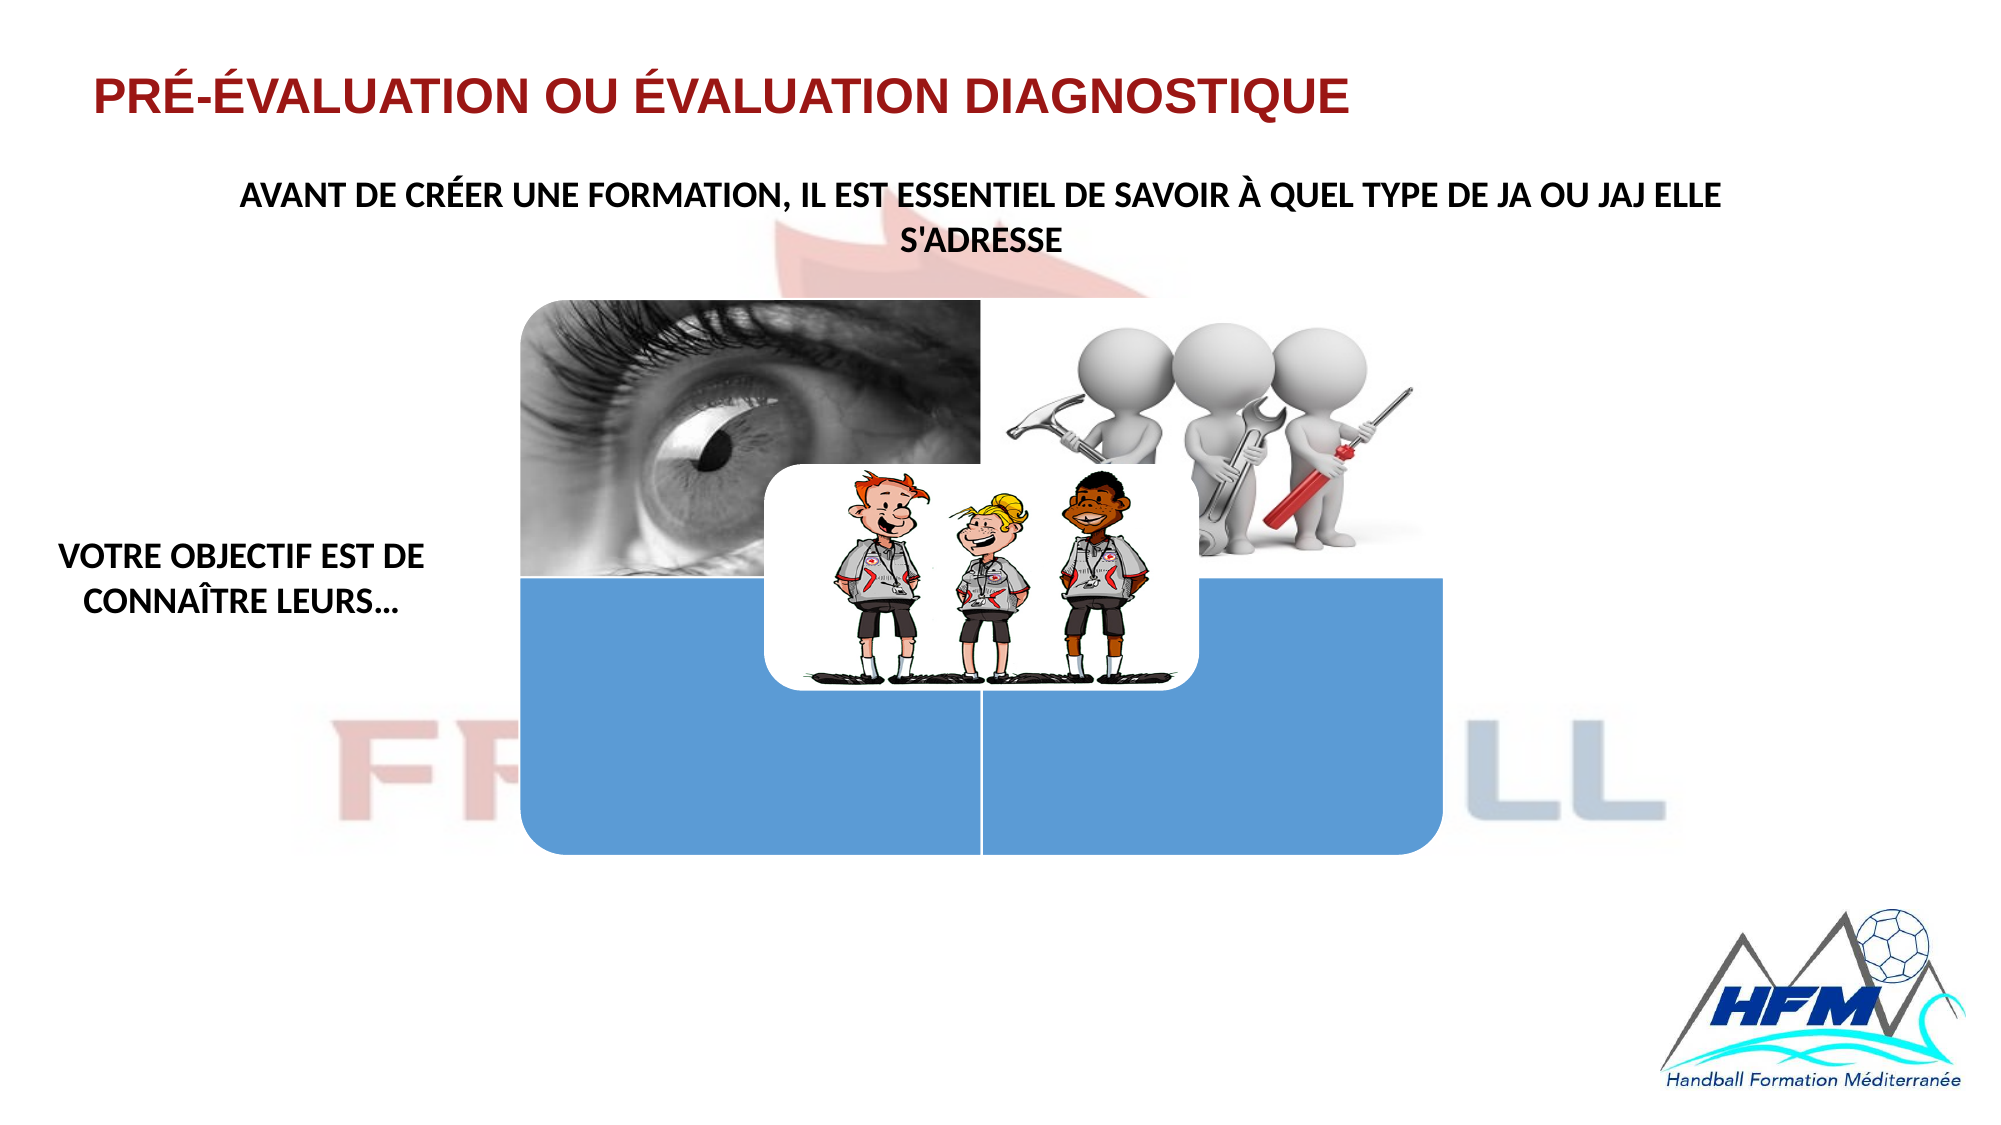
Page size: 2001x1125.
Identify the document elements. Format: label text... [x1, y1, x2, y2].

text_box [519, 298, 1444, 856]
text_box AVANT DE CRÉER UNE FORMATION, IL EST ESSENTIEL DE SAVOIR À QUEL TYPE DE JA OU JAJ ELLE S'ADRESSE [192, 162, 1771, 267]
title PRÉ-ÉVALUATION OU ÉVALUATION DIAGNOSTIQUE [78, 63, 1885, 131]
text_box VOTRE OBJECTIF EST DE CONNAÎTRE LEURS… [0, 523, 519, 629]
picture [1660, 909, 1966, 1091]
